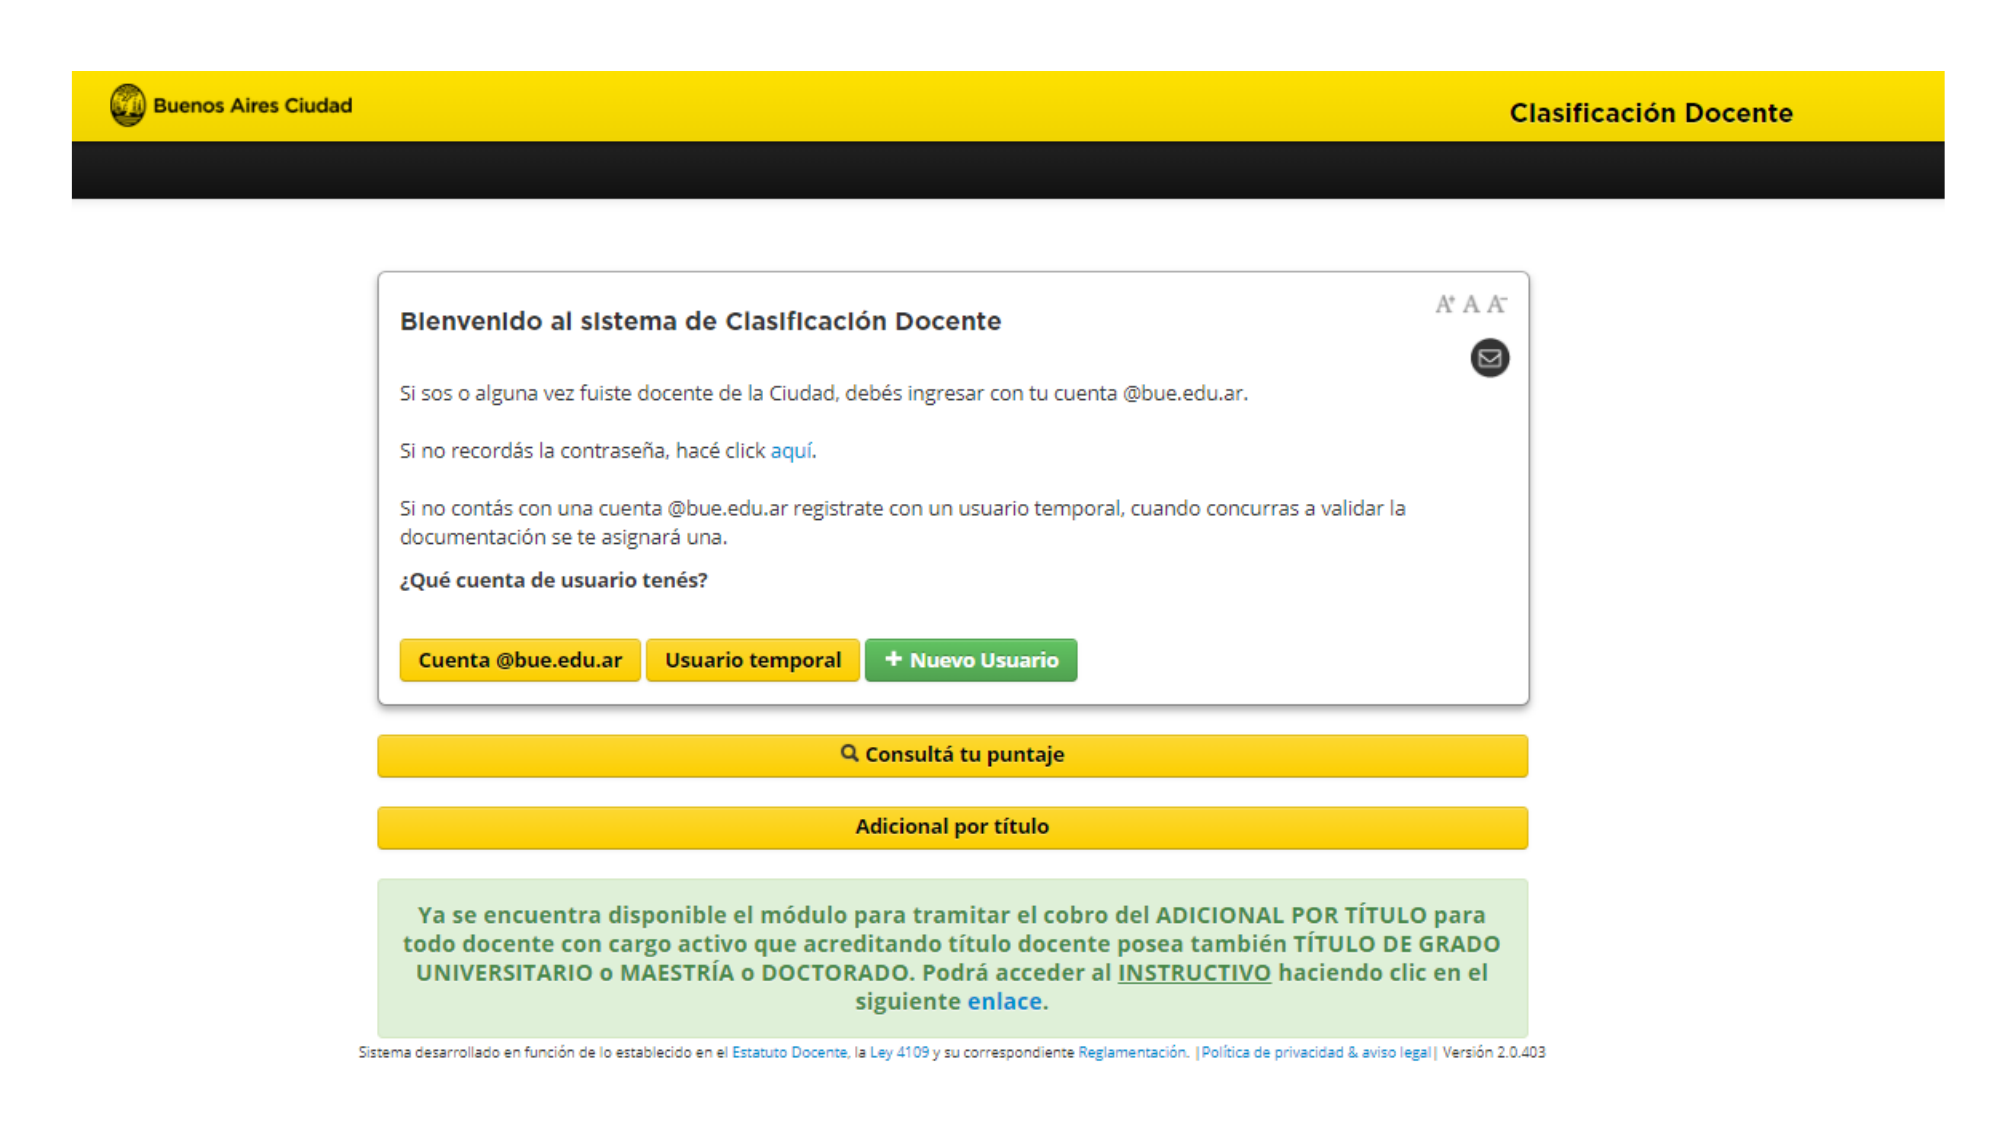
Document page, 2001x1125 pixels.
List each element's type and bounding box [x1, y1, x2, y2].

picture [71, 71, 1945, 1063]
